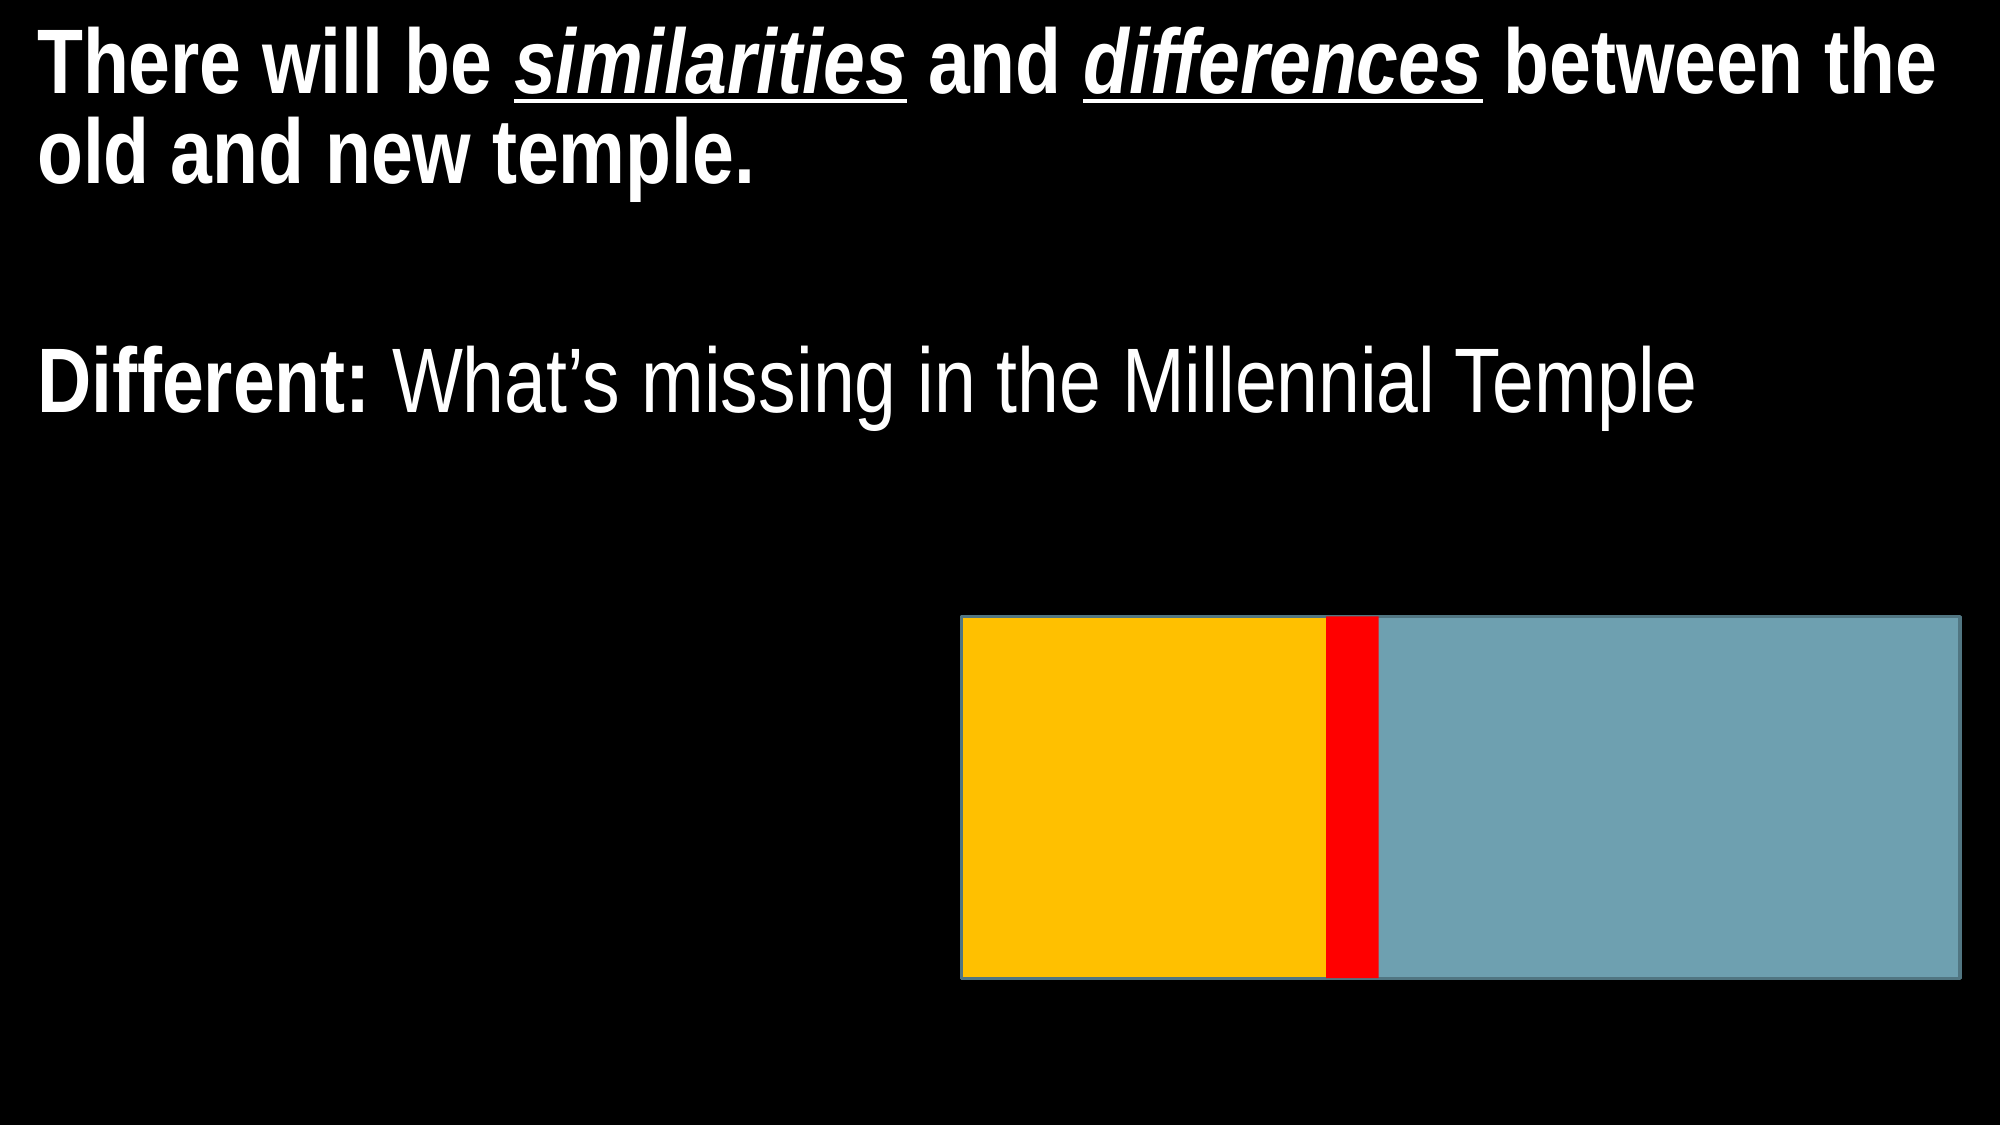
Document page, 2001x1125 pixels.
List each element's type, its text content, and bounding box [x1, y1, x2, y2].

text_box There will be similarities and differences between the old and new temple. Different: What’s missing in the Millennial Temple [16, 14, 1961, 1125]
text_box [960, 615, 1325, 980]
text_box [1380, 615, 1962, 980]
text_box [1325, 615, 1380, 980]
